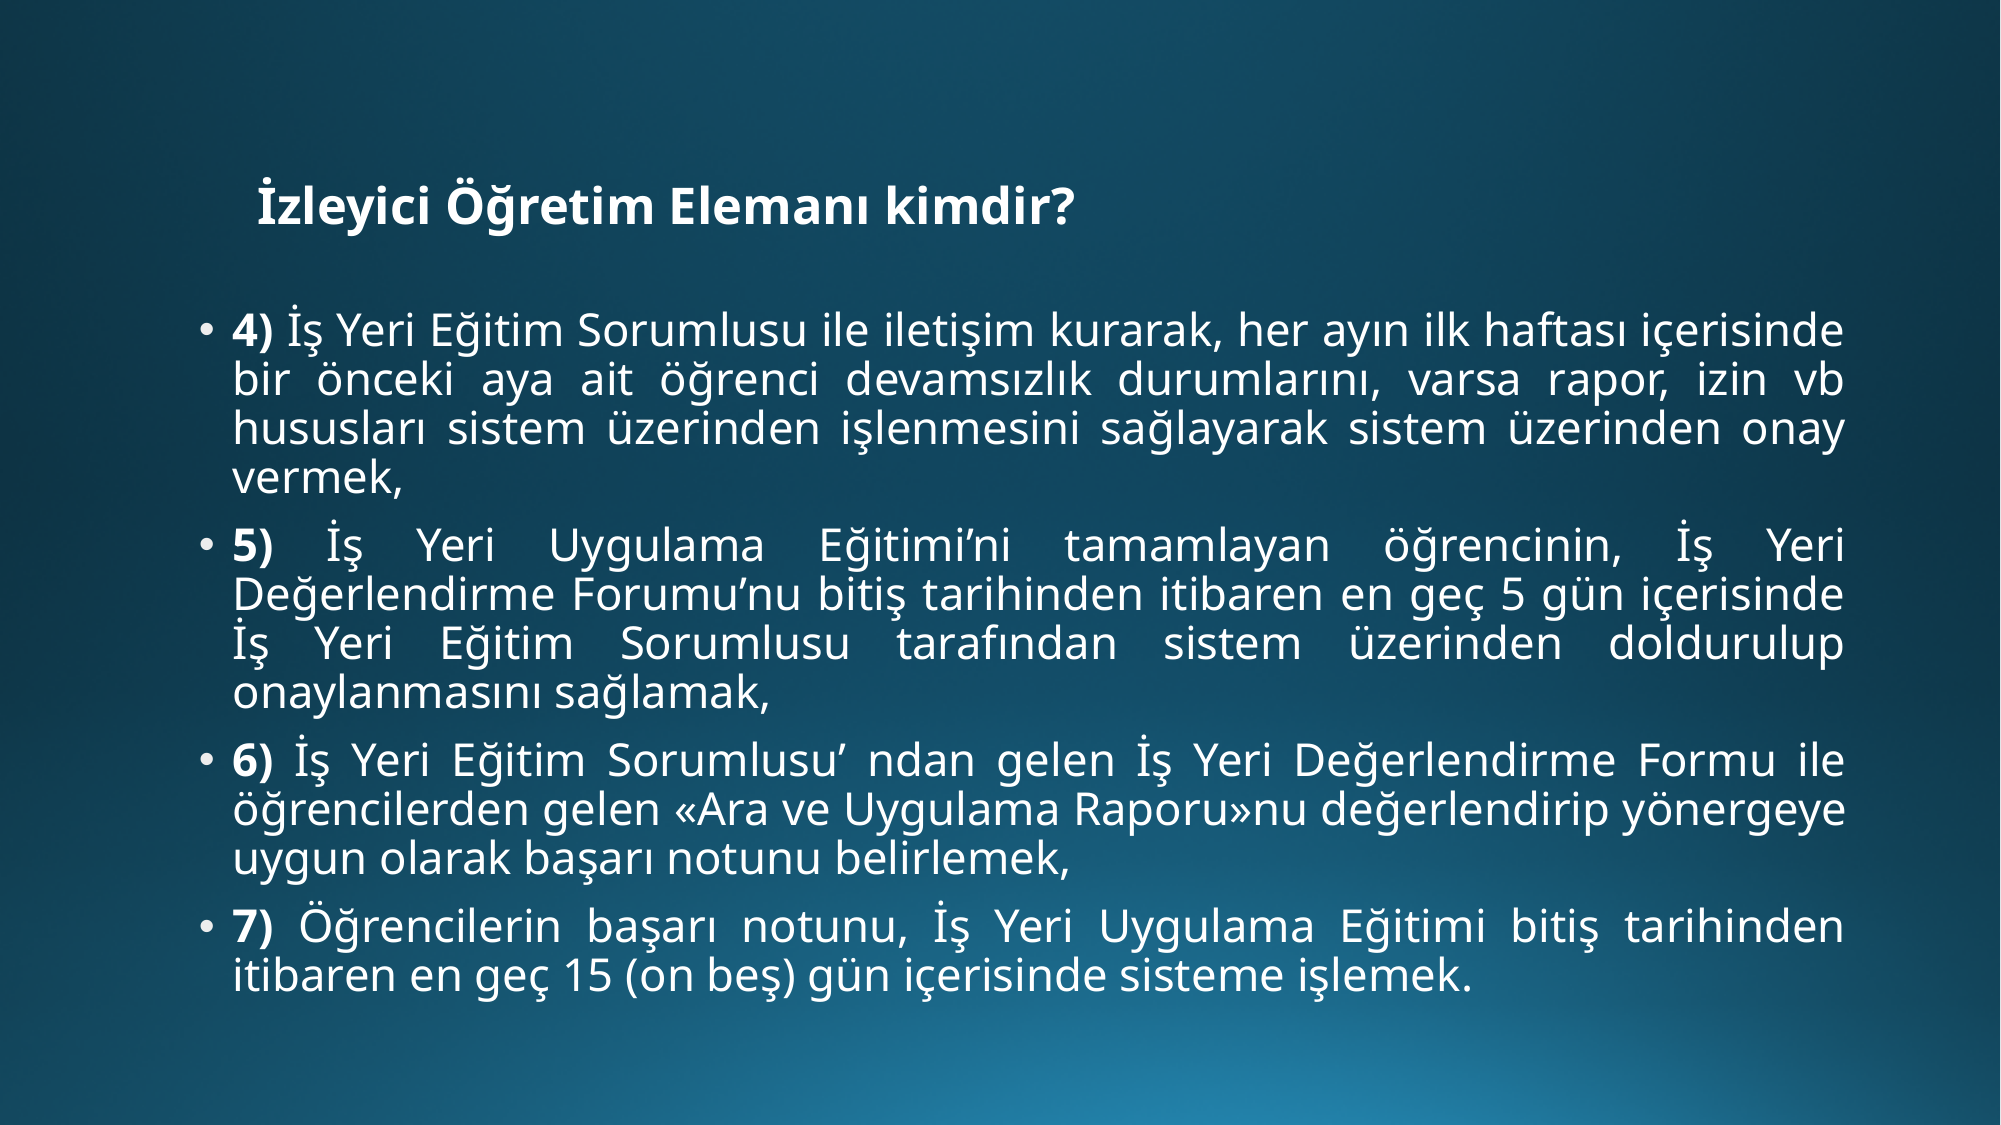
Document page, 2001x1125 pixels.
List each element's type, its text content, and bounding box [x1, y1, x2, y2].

title İzleyici Öğretim Elemanı kimdir? [242, 167, 1112, 250]
picture [0, 0, 2001, 1125]
list 4) İş Yeri Eğitim Sorumlusu ile iletişim kurarak, her ayın ilk haftası içerisinde bir önceki aya ait öğrenci devamsızlık durumlarını, varsa rapor, izin vb hususları sistem üzerinden işlenmesini sağlayarak sistem üzerinden onay vermek, 5) İş Yeri Uygulama Eğitimi’ni tamamlayan öğrencinin, İş Yeri Değerlendirme Forumu’nu bitiş tarihinden itibaren en geç 5 gün içerisinde İş Yeri Eğitim Sorumlusu tarafından sistem üzerinden doldurulup onaylanmasını sağlamak, 6) İş Yeri Eğitim Sorumlusu’ ndan gelen İş Yeri Değerlendirme Formu ile öğrencilerden gelen «Ara ve Uygulama Raporu»nu değerlendirip yönergeye uygun olarak başarı notunu belirlemek, 7) Öğrencilerin başarı notunu, İş Yeri Uygulama Eğitimi bitiş tarihinden itibaren en geç 15 (on beş) gün içerisinde sisteme işlemek. [183, 299, 1863, 1014]
